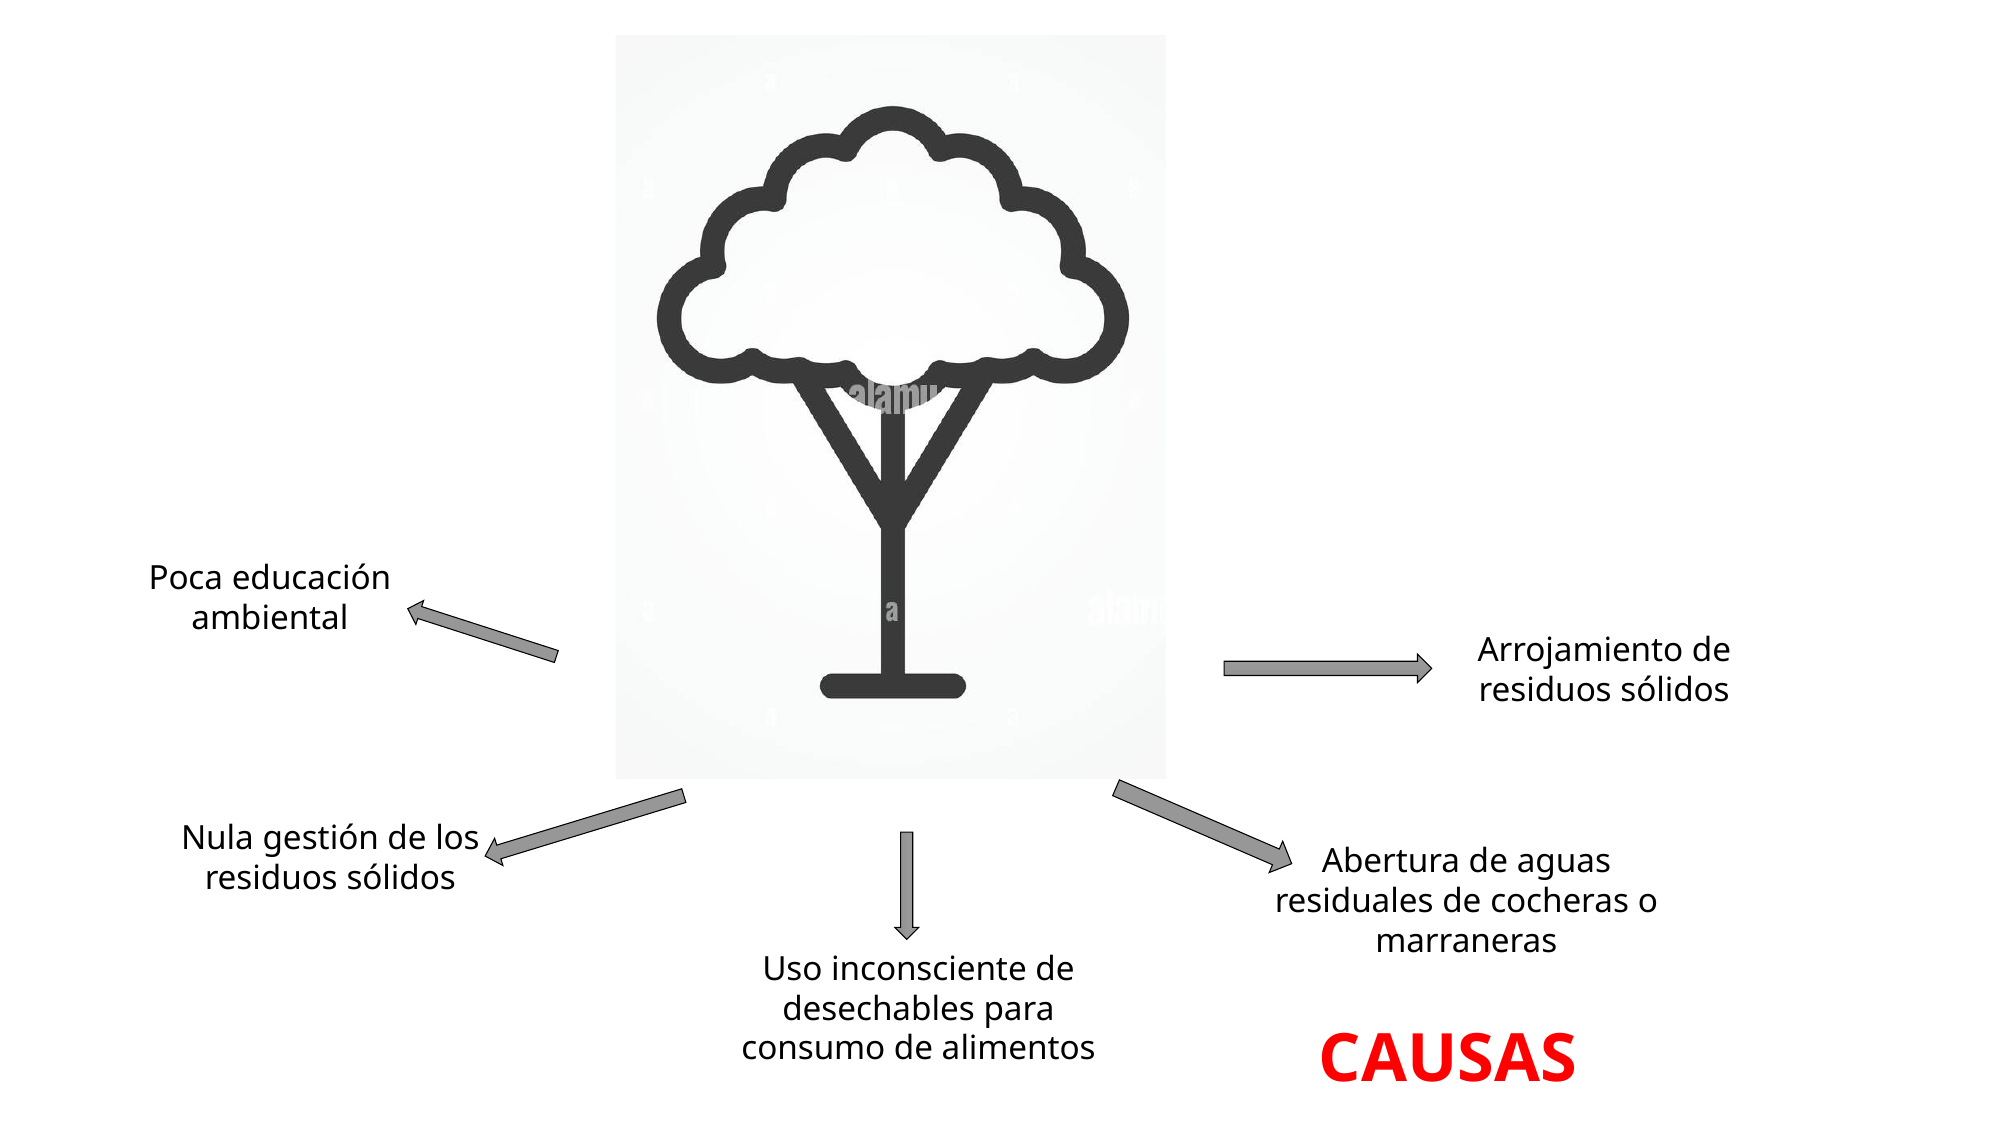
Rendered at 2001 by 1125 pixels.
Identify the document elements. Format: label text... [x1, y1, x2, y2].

text_box Arrojamiento de residuos sólidos [1397, 620, 1812, 715]
text_box [407, 599, 559, 664]
text_box Abertura de aguas residuales de cocheras o marraneras [1259, 832, 1674, 967]
text_box Poca educación ambiental [91, 548, 450, 644]
text_box [1111, 779, 1293, 874]
text_box [484, 788, 687, 867]
picture [615, 35, 1166, 779]
text_box Uso inconsciente de desechables para consumo de alimentos [711, 939, 1126, 1074]
text_box Nula gestión de los residuos sólidos [123, 809, 538, 904]
text_box CAUSAS [1241, 1007, 1655, 1103]
text_box [1223, 660, 1397, 677]
text_box [893, 831, 921, 941]
